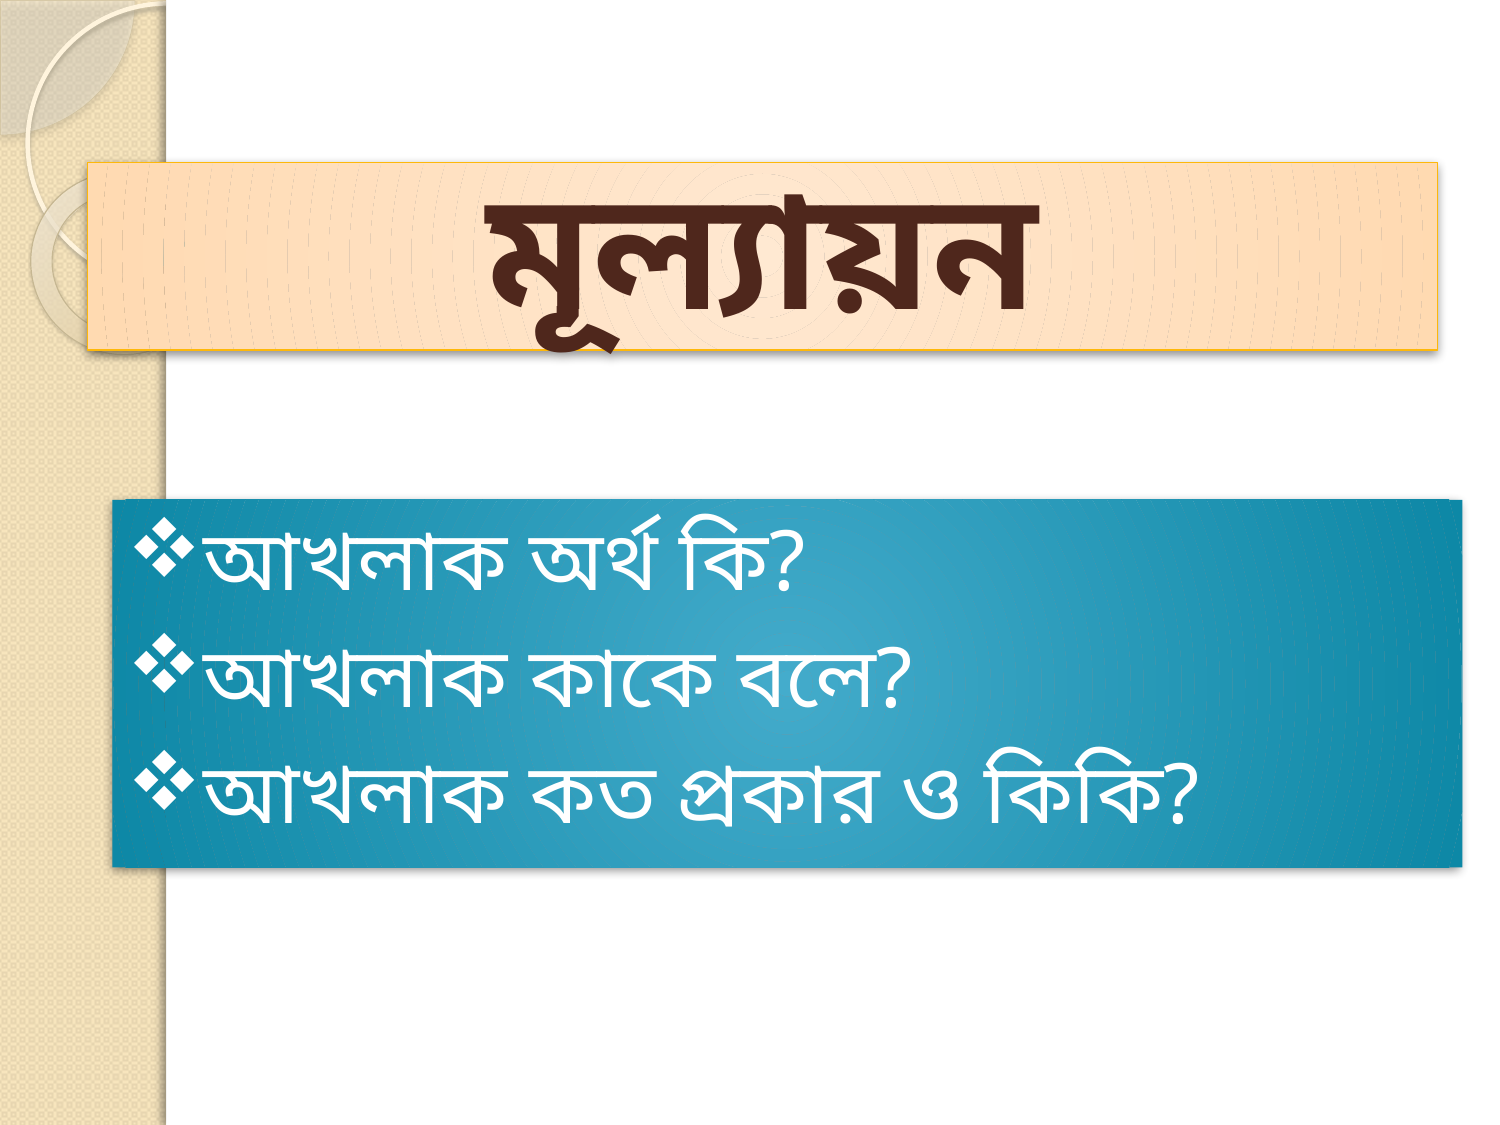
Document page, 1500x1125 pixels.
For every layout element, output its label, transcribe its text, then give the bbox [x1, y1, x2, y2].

text_box আখলাক অর্থ কি? আখলাক কাকে বলে? আখলাক কত প্রকার ও কিকি? [112, 499, 1463, 868]
text_box মূল্যায়ন [87, 162, 1438, 351]
